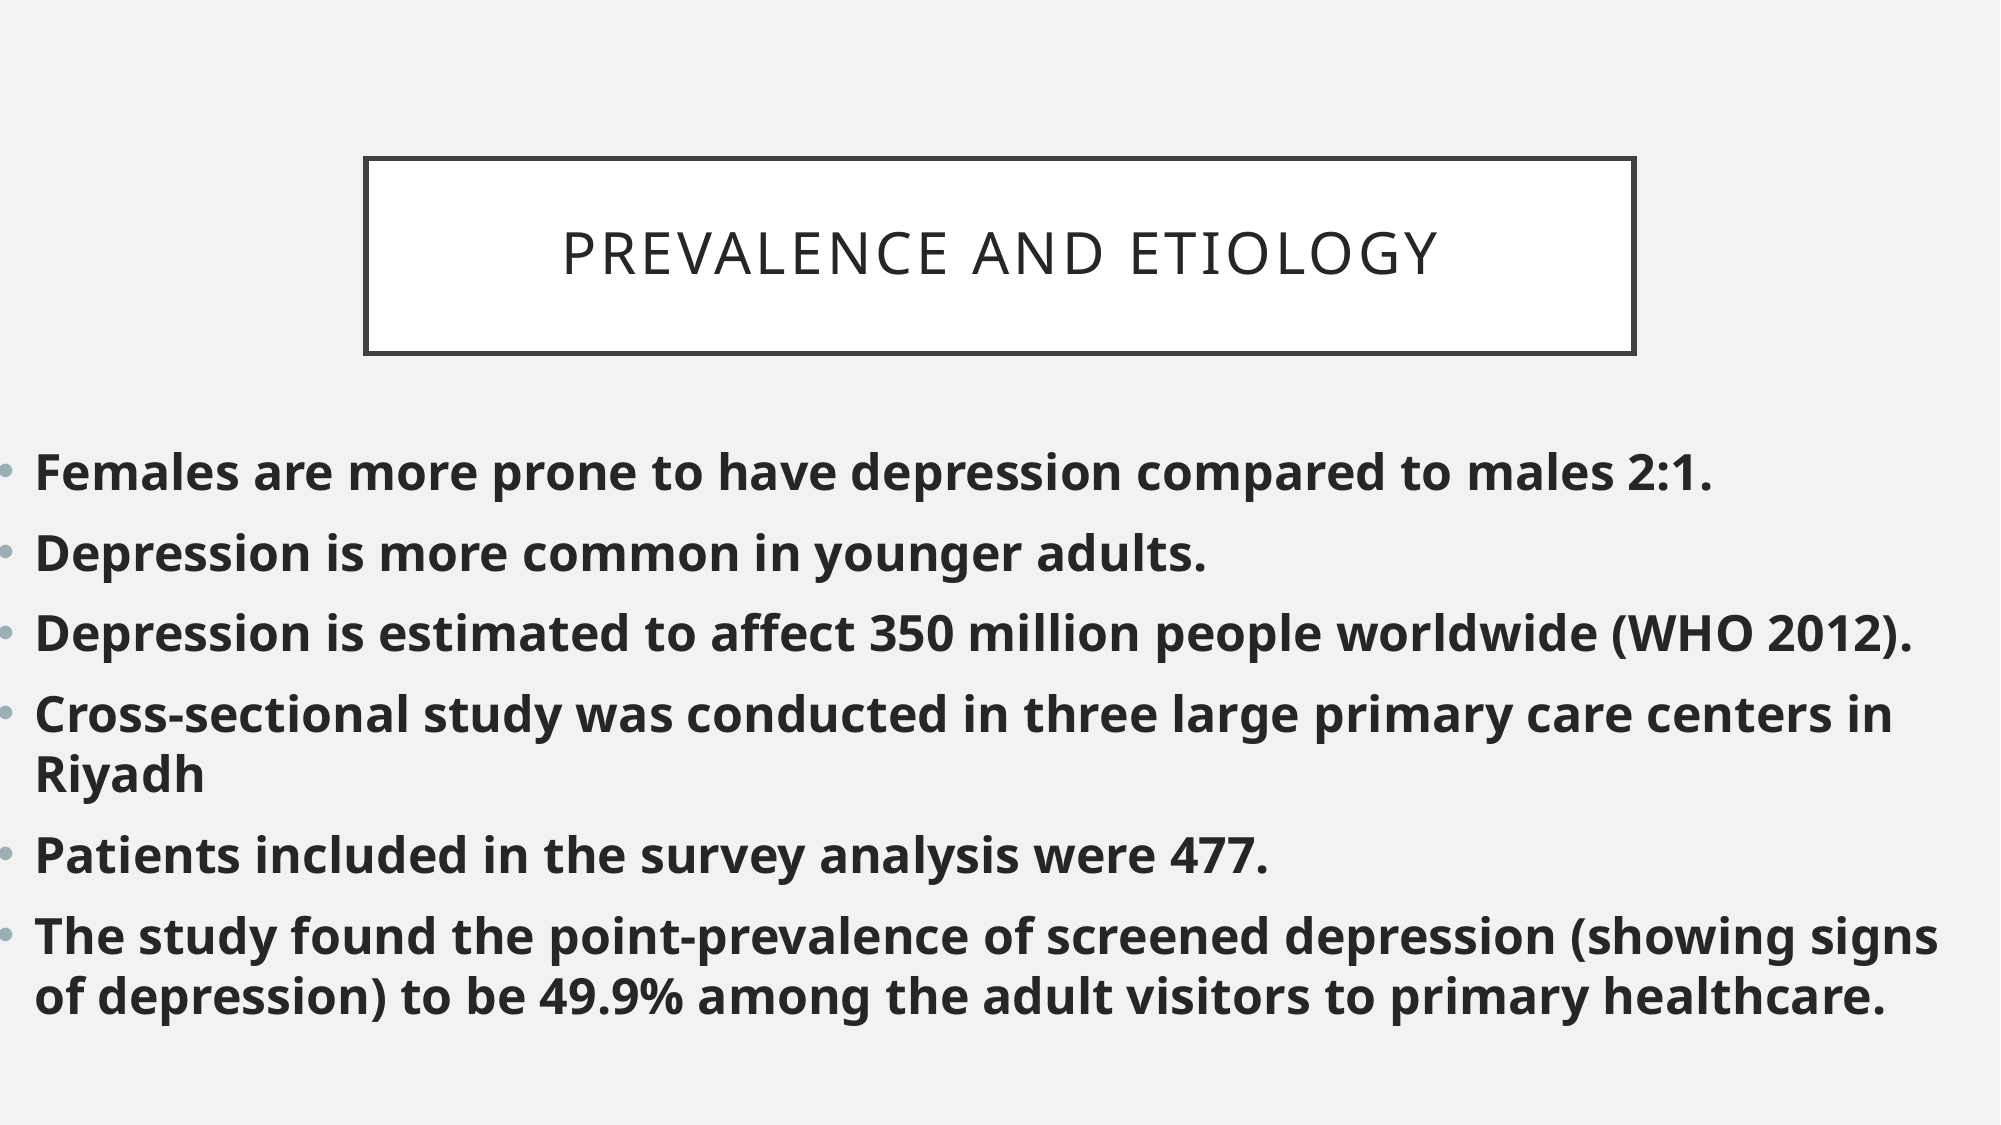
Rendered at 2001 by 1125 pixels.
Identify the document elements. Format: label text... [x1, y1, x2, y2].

list Females are more prone to have depression compared to males 2:1. Depression is more common in younger adults. Depression is estimated to affect 350 million people worldwide (WHO 2012). Cross-sectional study was conducted in three large primary care centers in Riyadh Patients included in the survey analysis were 477. The study found the point-prevalence of screened depression (showing signs of depression) to be 49.9% among the adult visitors to primary healthcare. [0, 432, 2000, 942]
title Prevalence and etiology [363, 156, 1637, 356]
